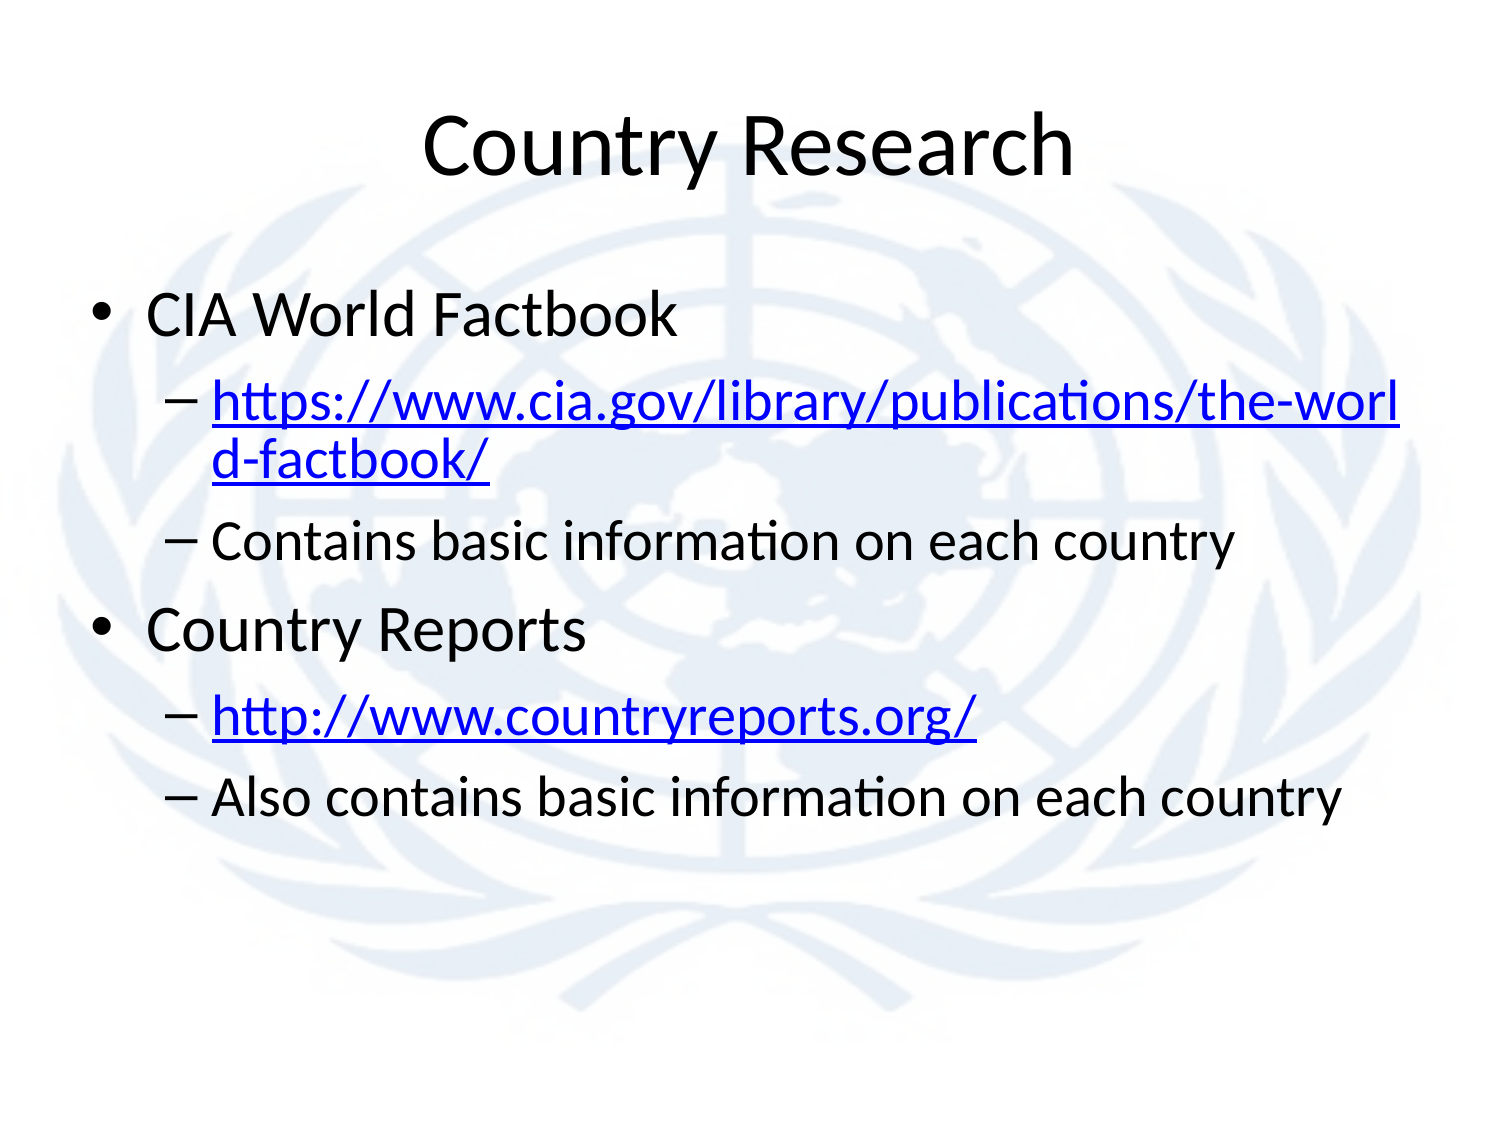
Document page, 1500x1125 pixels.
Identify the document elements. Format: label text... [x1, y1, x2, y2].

list CIA World Factbook https://www.cia.gov/library/publications/the-world-factbook/ Contains basic information on each country Country Reports http://www.countryreports.org/ Also contains basic information on each country [75, 262, 1425, 1005]
title Country Research [75, 45, 1425, 233]
